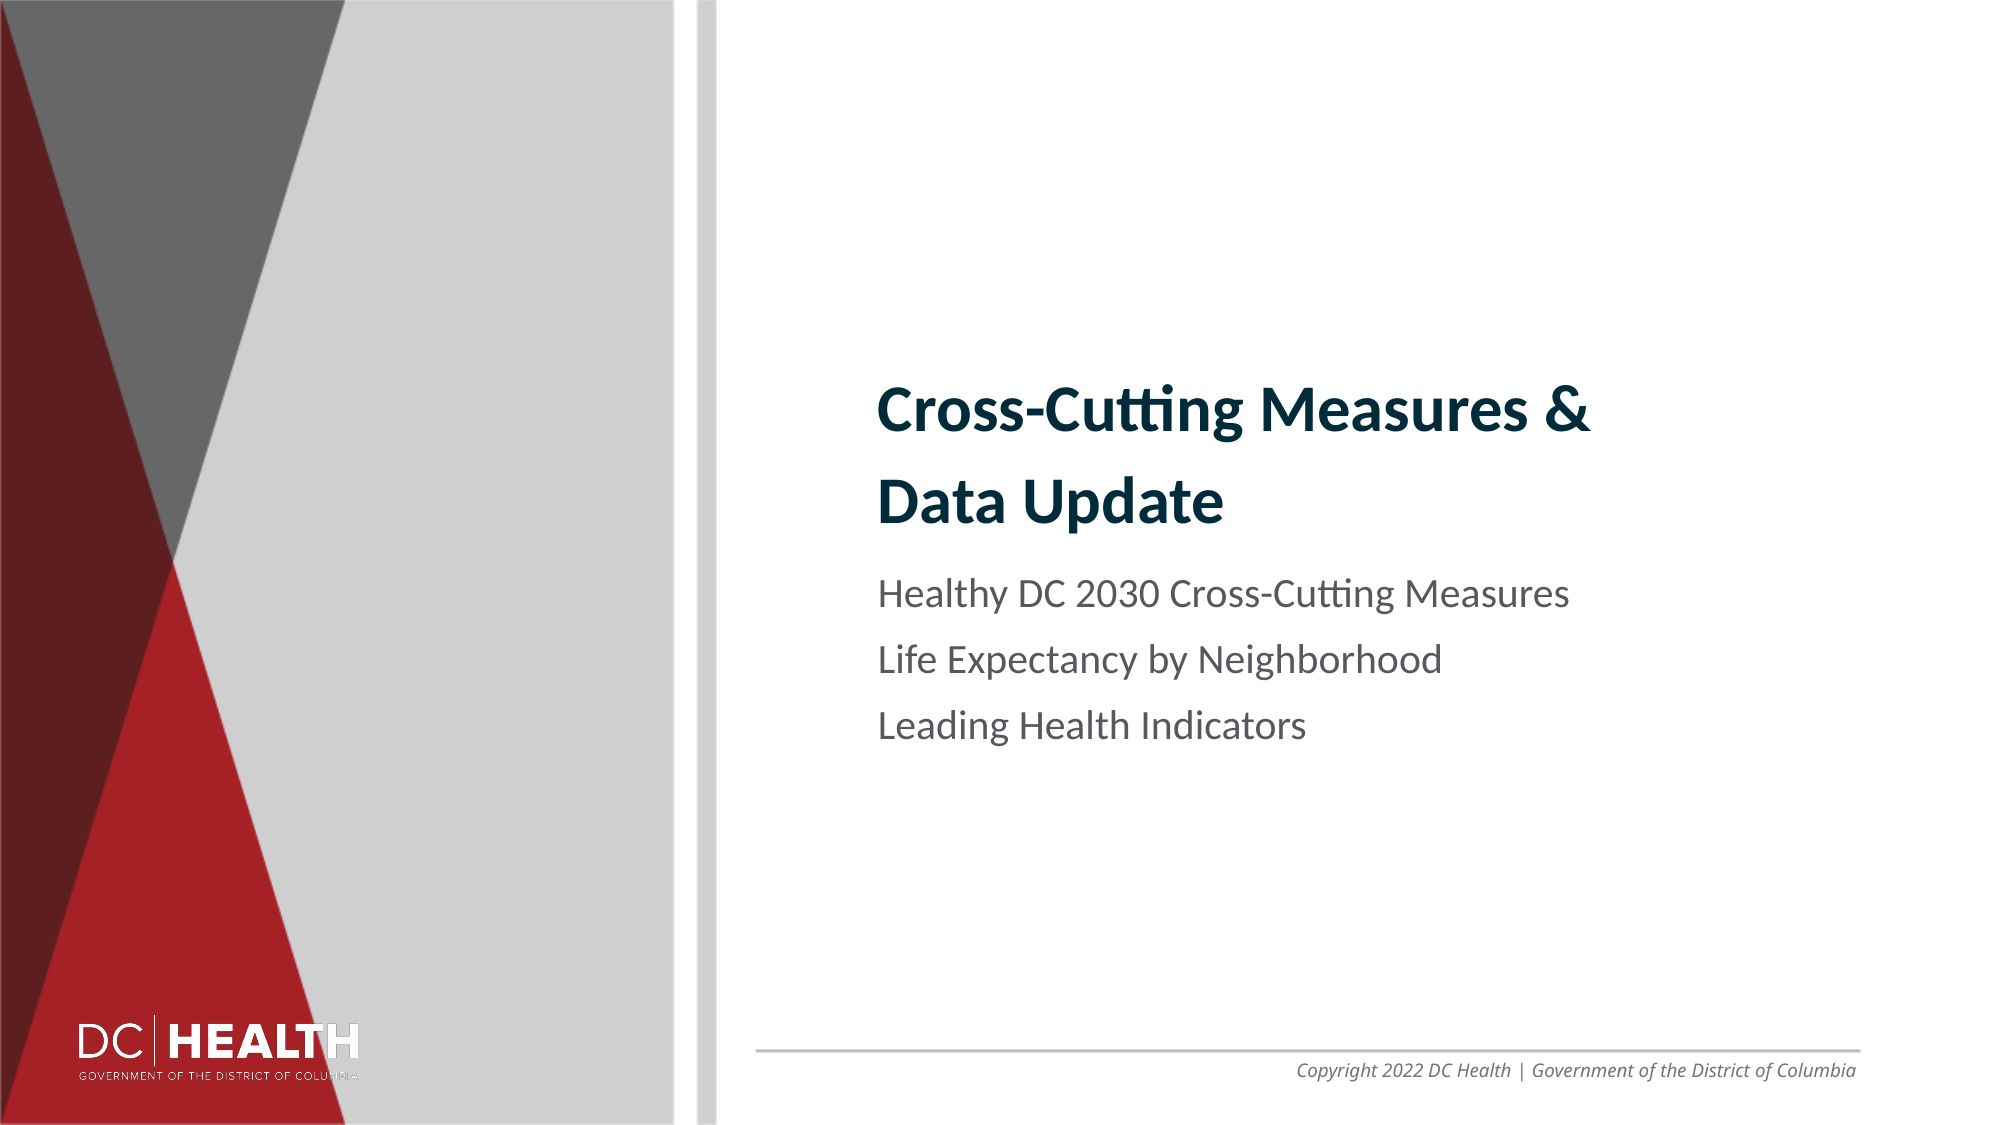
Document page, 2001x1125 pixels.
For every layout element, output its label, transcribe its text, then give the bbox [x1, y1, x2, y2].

list Cross-Cutting Measures & Data Update [862, 366, 1853, 521]
footer Copyright 2022 DC Health | Government of the District of Columbia [1054, 1051, 1871, 1107]
list Healthy DC 2030 Cross-Cutting Measures Life Expectancy by Neighborhood Leading Health Indicators [862, 564, 1853, 619]
picture [0, 0, 2001, 1125]
